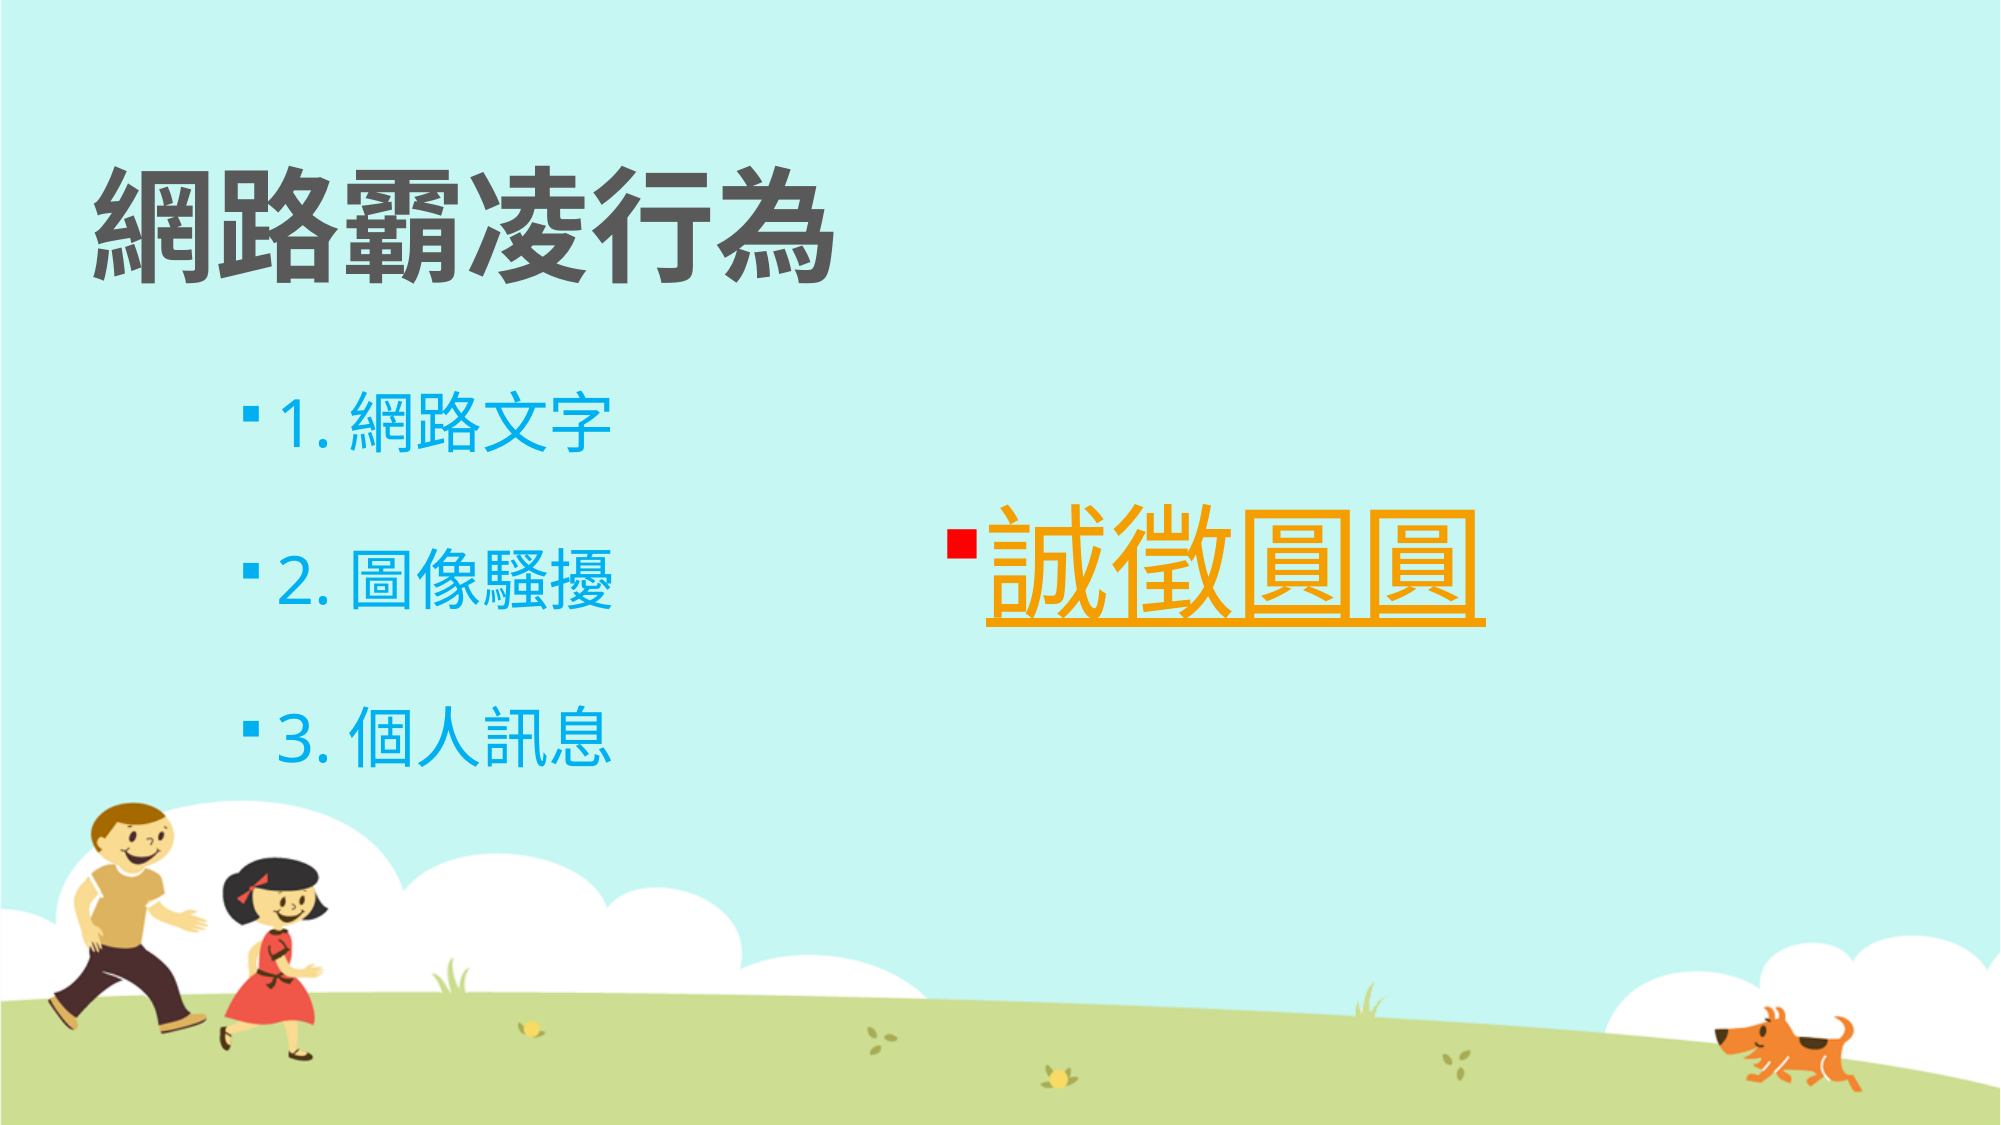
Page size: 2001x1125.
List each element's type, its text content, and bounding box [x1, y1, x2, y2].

list 1.網路文字 2.圖像騷擾 3.個人訊息 [216, 333, 892, 798]
title 網路霸凌行為 [75, 110, 1066, 308]
picture [0, 0, 2001, 1125]
list 誠徵圓圓 [917, 476, 1694, 655]
